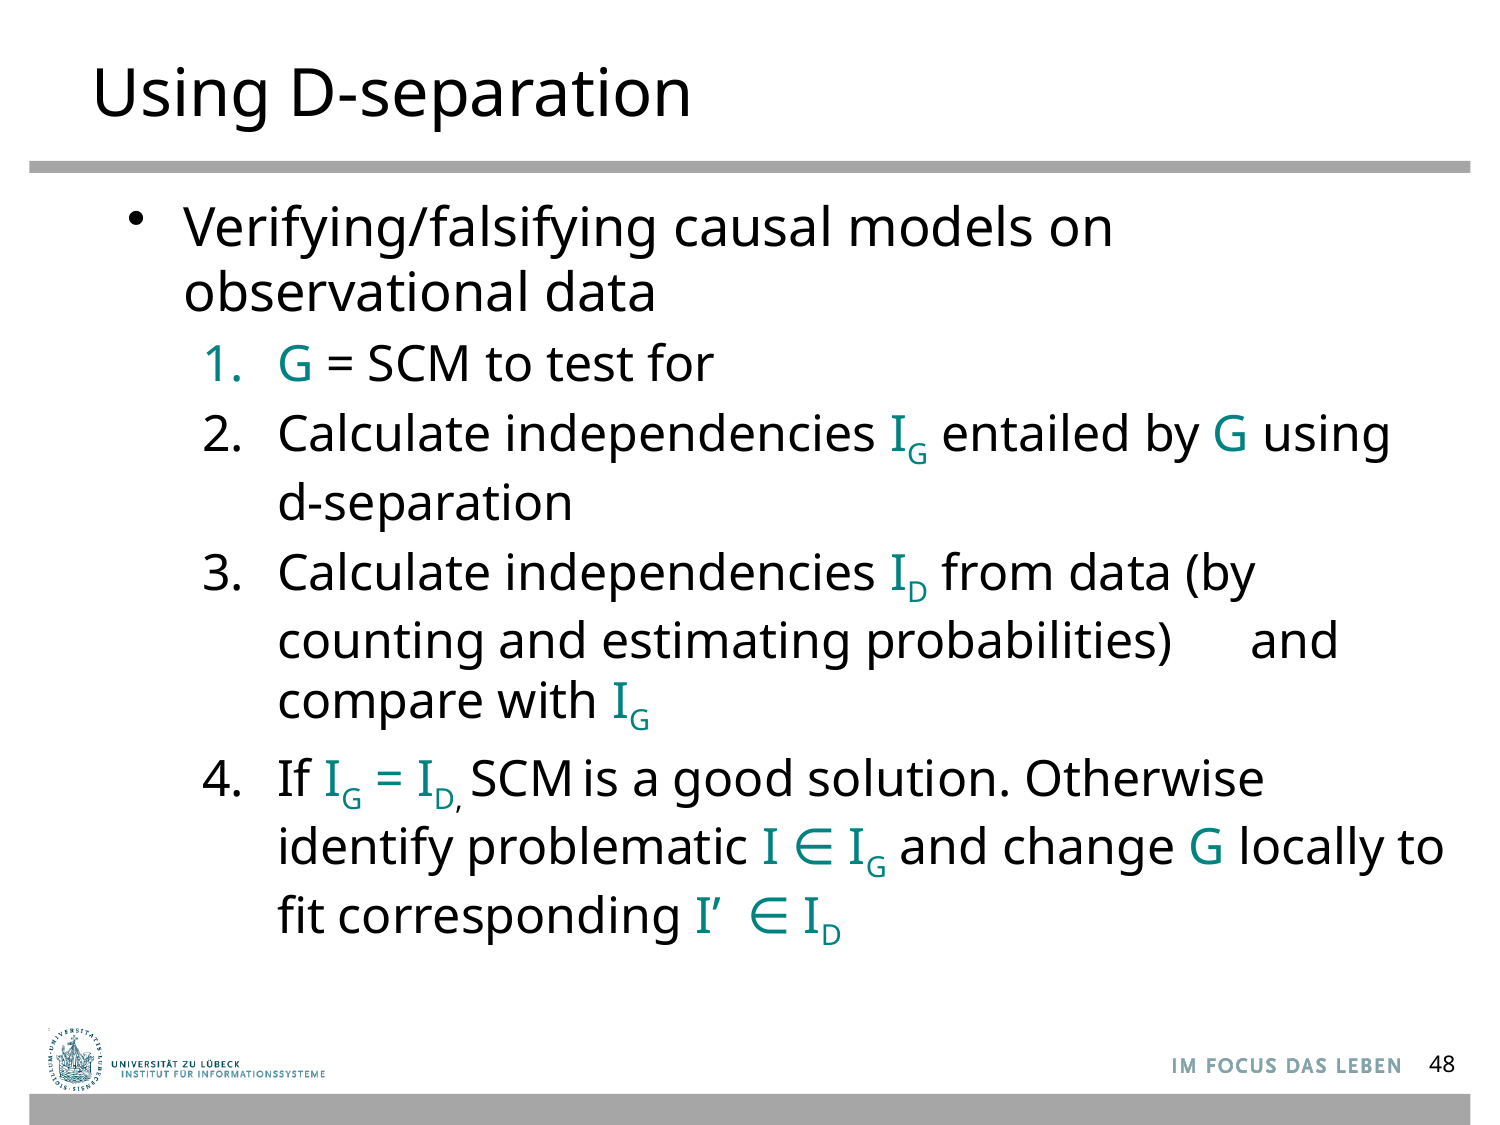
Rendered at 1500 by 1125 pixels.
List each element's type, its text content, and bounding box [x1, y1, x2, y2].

title Using D-separation [76, 42, 1427, 126]
slide_number 48 [1305, 1050, 1471, 1083]
picture [1173, 1058, 1305, 1073]
list Verifying/falsifying causal models on observational data G = SCM to test for Calculate independencies IG entailed by G using d-separation Calculate independencies ID from data (by counting and estimating probabilities) and compare with IG If IG = ID, SCM is a good solution. Otherwise identify problematic I ∈ IG and change G locally to fit corresponding I’ ∈ ID [112, 184, 1463, 941]
